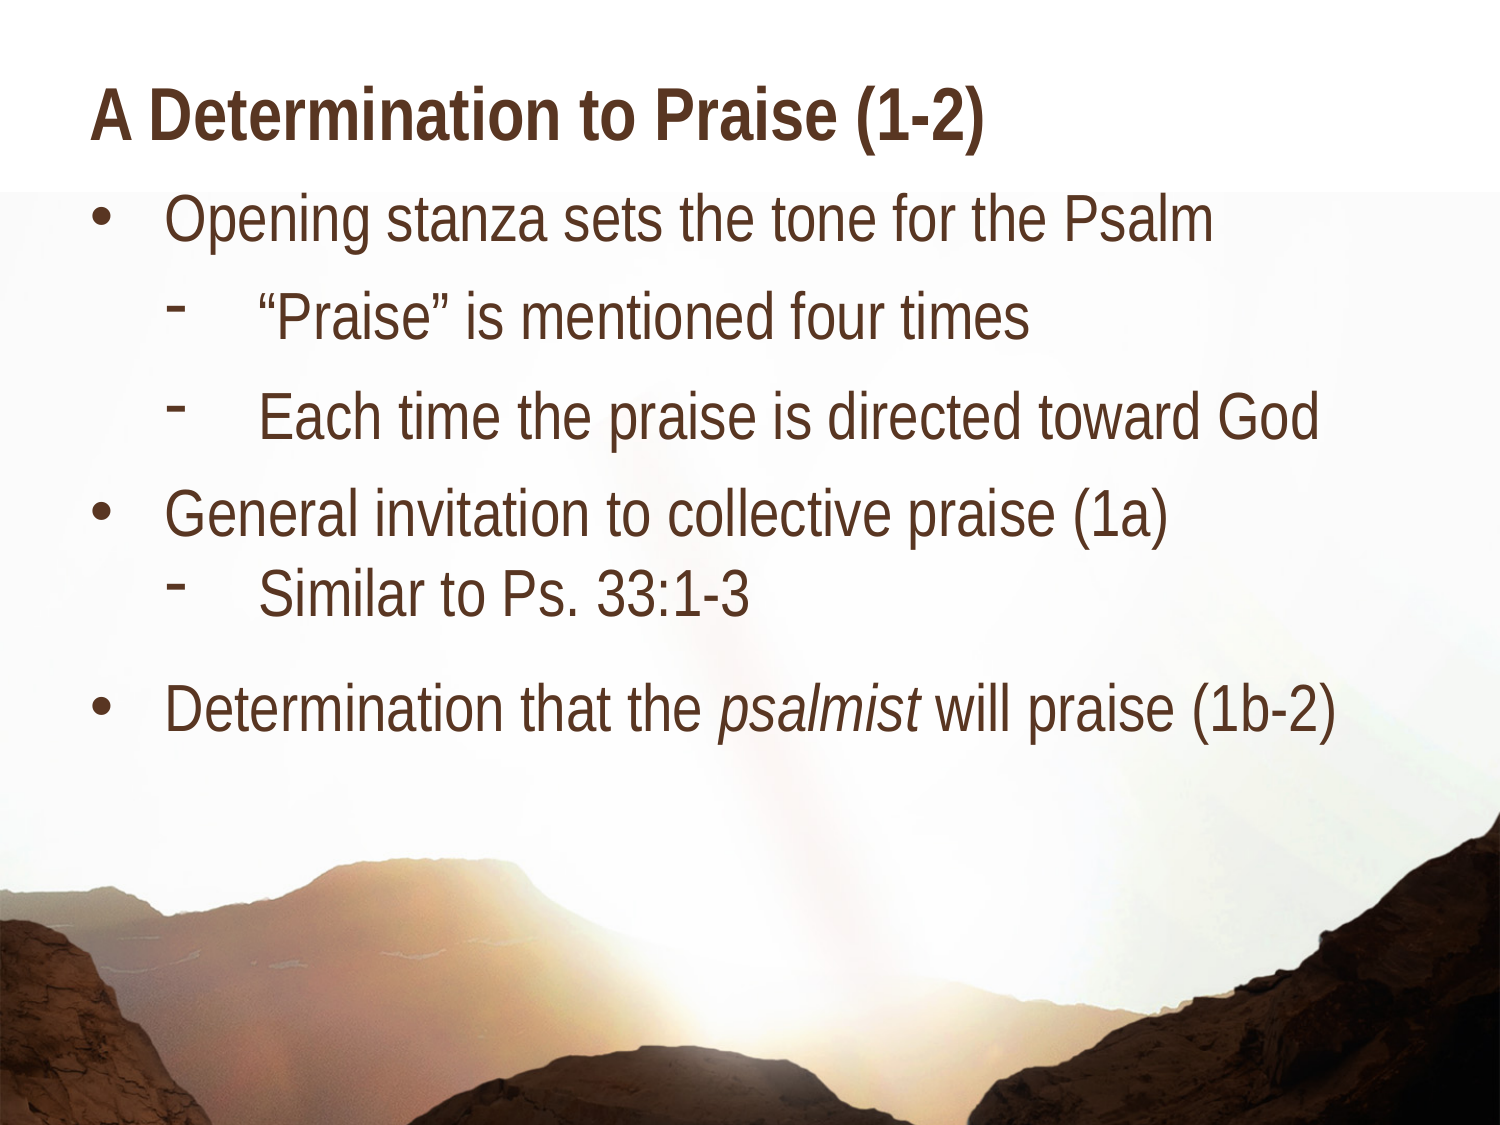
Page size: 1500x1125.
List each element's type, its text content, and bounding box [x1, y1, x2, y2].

text_box A Determination to Praise (1-2) Opening stanza sets the tone for the Psalm “Praise” is mentioned four times Each time the praise is directed toward God General invitation to collective praise (1a) Similar to Ps. 33:1-3 Determination that the psalmist will praise (1b-2) [74, 57, 1379, 192]
picture [0, 192, 1500, 1125]
